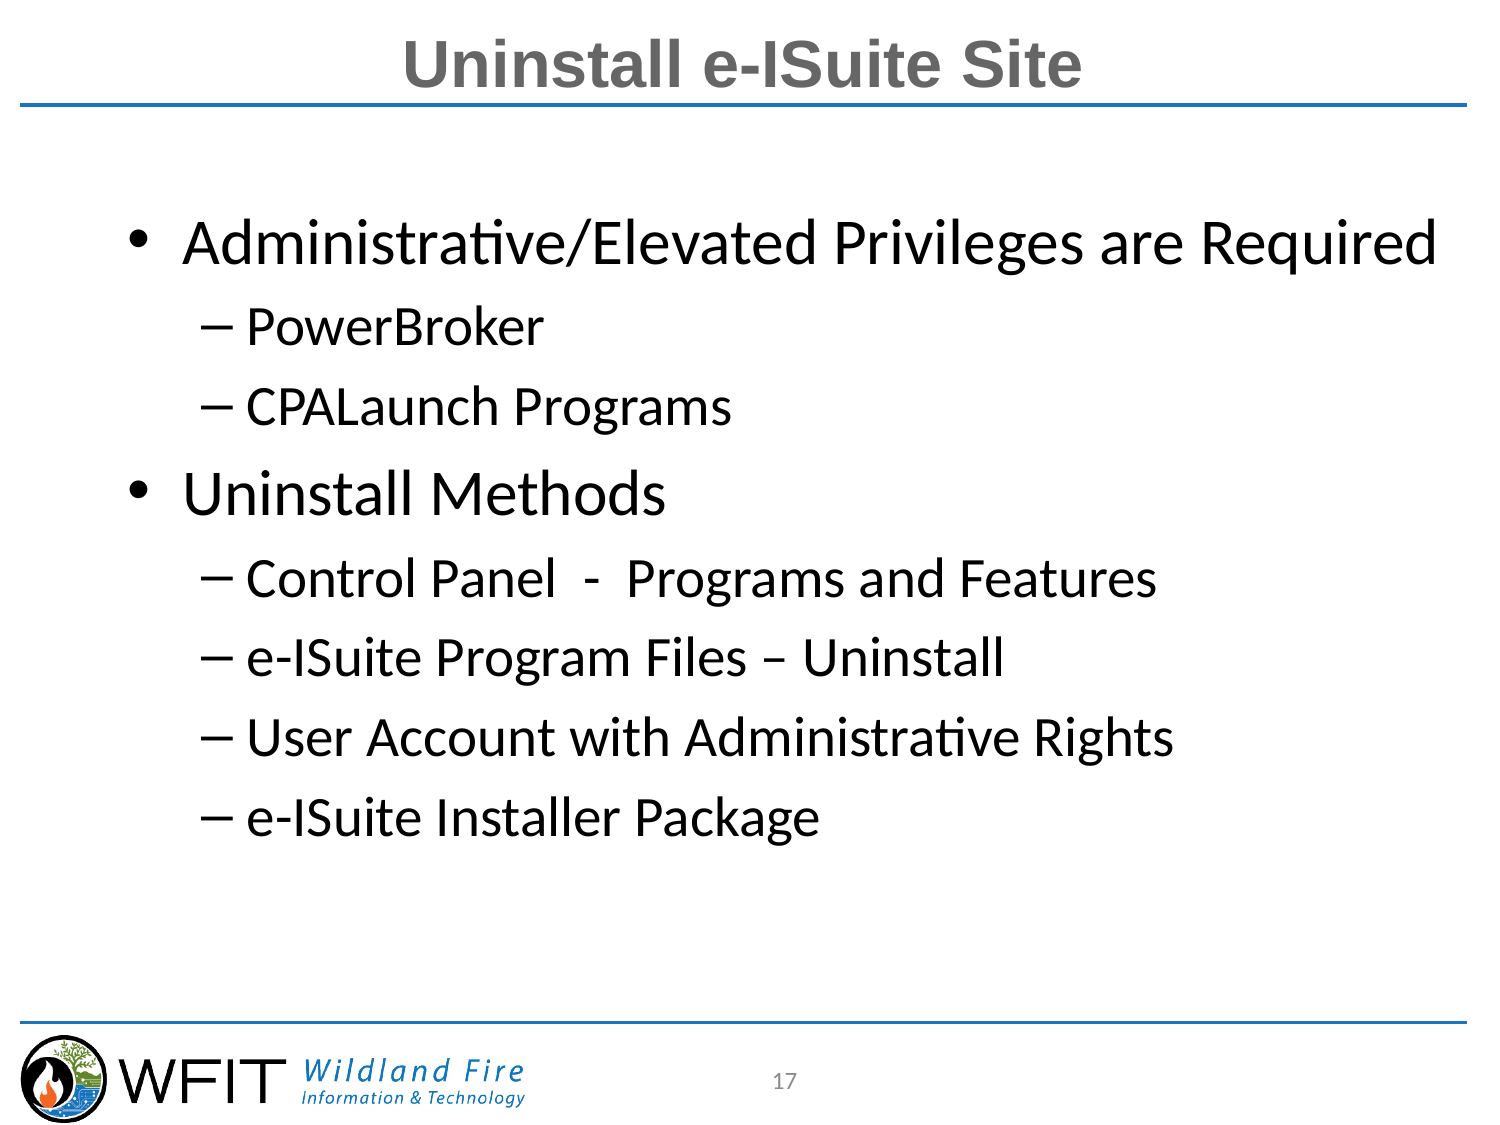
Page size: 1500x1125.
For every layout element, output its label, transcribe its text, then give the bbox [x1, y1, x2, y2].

title Uninstall e-ISuite Site [20, 6, 1467, 91]
picture [20, 1035, 525, 1123]
list Administrative/Elevated Privileges are Required PowerBroker CPALaunch Programs Uninstall Methods Control Panel - Programs and Features e-ISuite Program Files – Uninstall User Account with Administrative Rights e-ISuite Installer Package [112, 191, 1474, 934]
